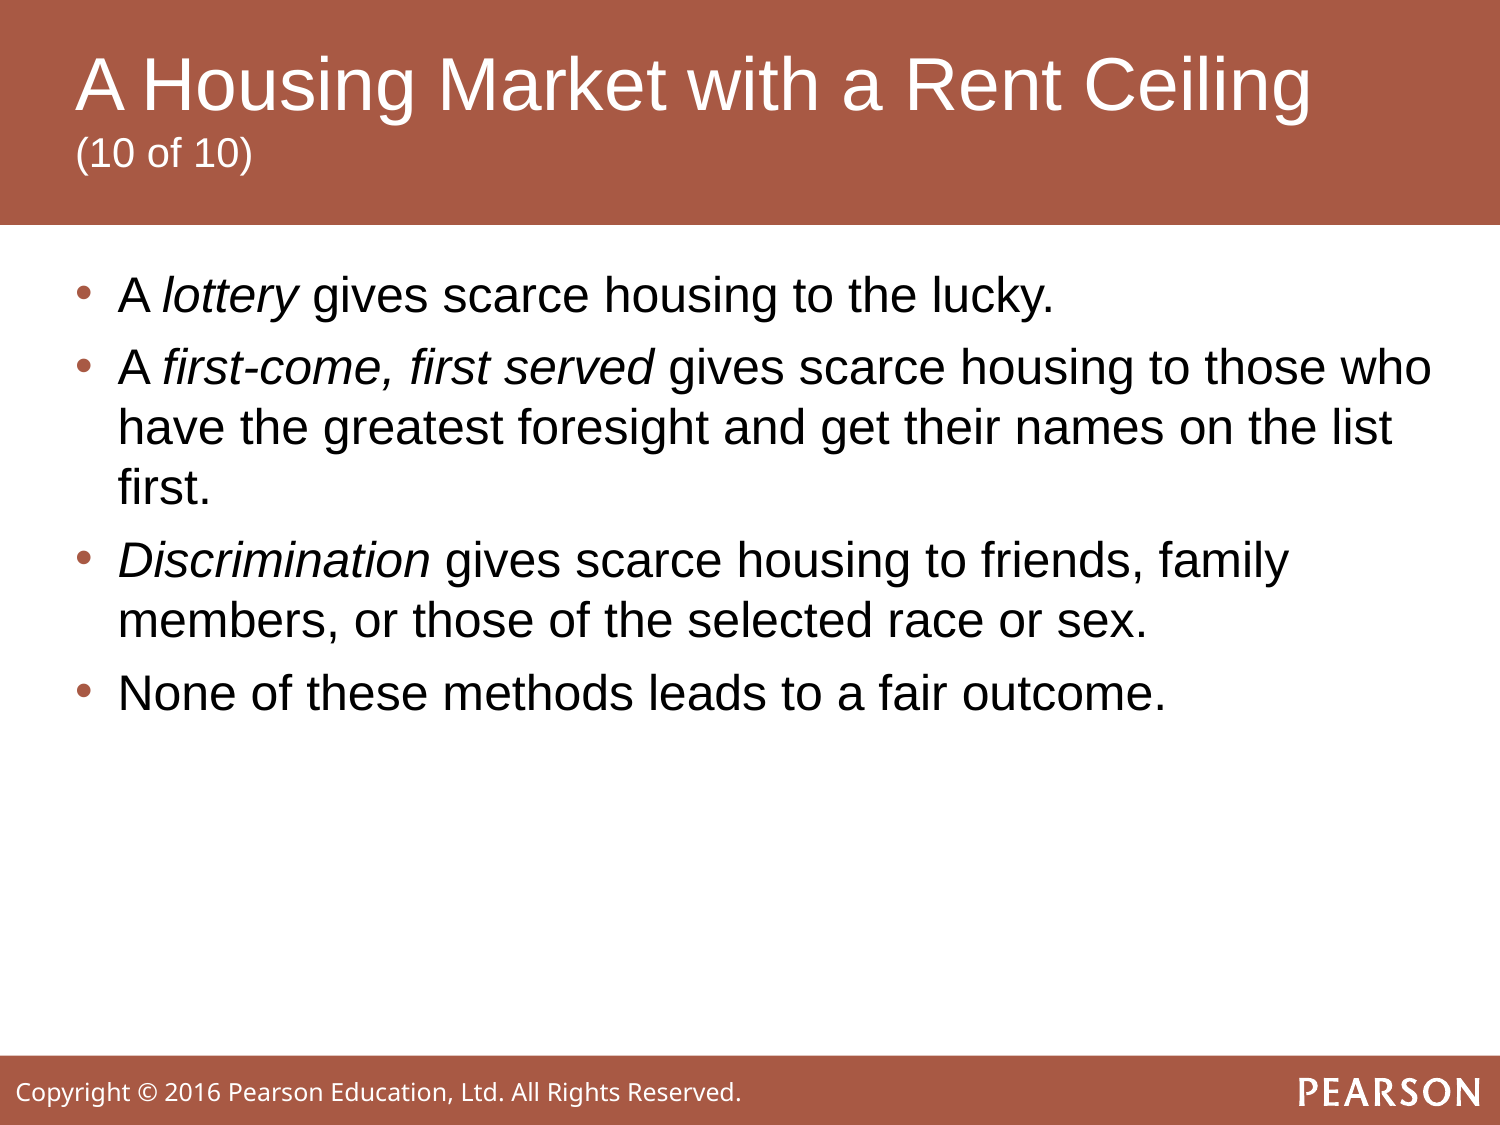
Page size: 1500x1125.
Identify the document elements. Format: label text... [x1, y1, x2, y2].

list A lottery gives scarce housing to the lucky. A first-come, first served gives scarce housing to those who have the greatest foresight and get their names on the list first. Discrimination gives scarce housing to friends, family members, or those of the selected race or sex. None of these methods leads to a fair outcome. [75, 262, 1488, 1005]
title A Housing Market with a Rent Ceiling (10 of 10) [75, 35, 1425, 138]
